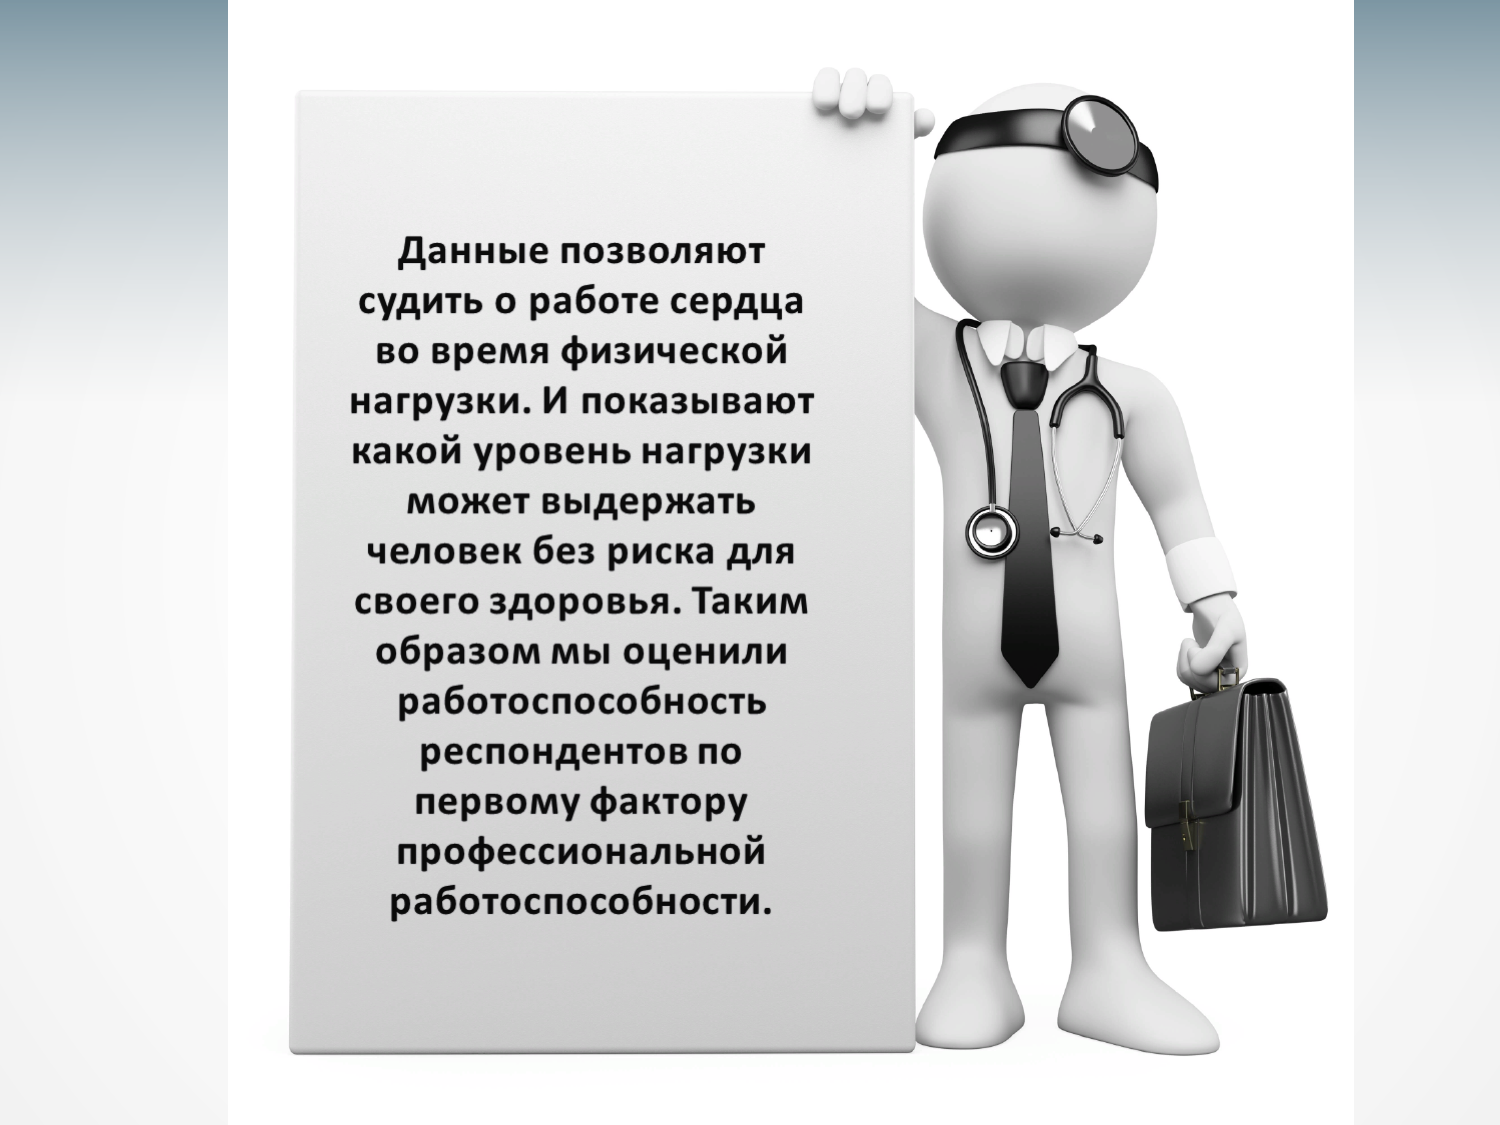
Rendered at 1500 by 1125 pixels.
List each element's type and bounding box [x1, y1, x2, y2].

picture [228, 0, 1354, 1125]
